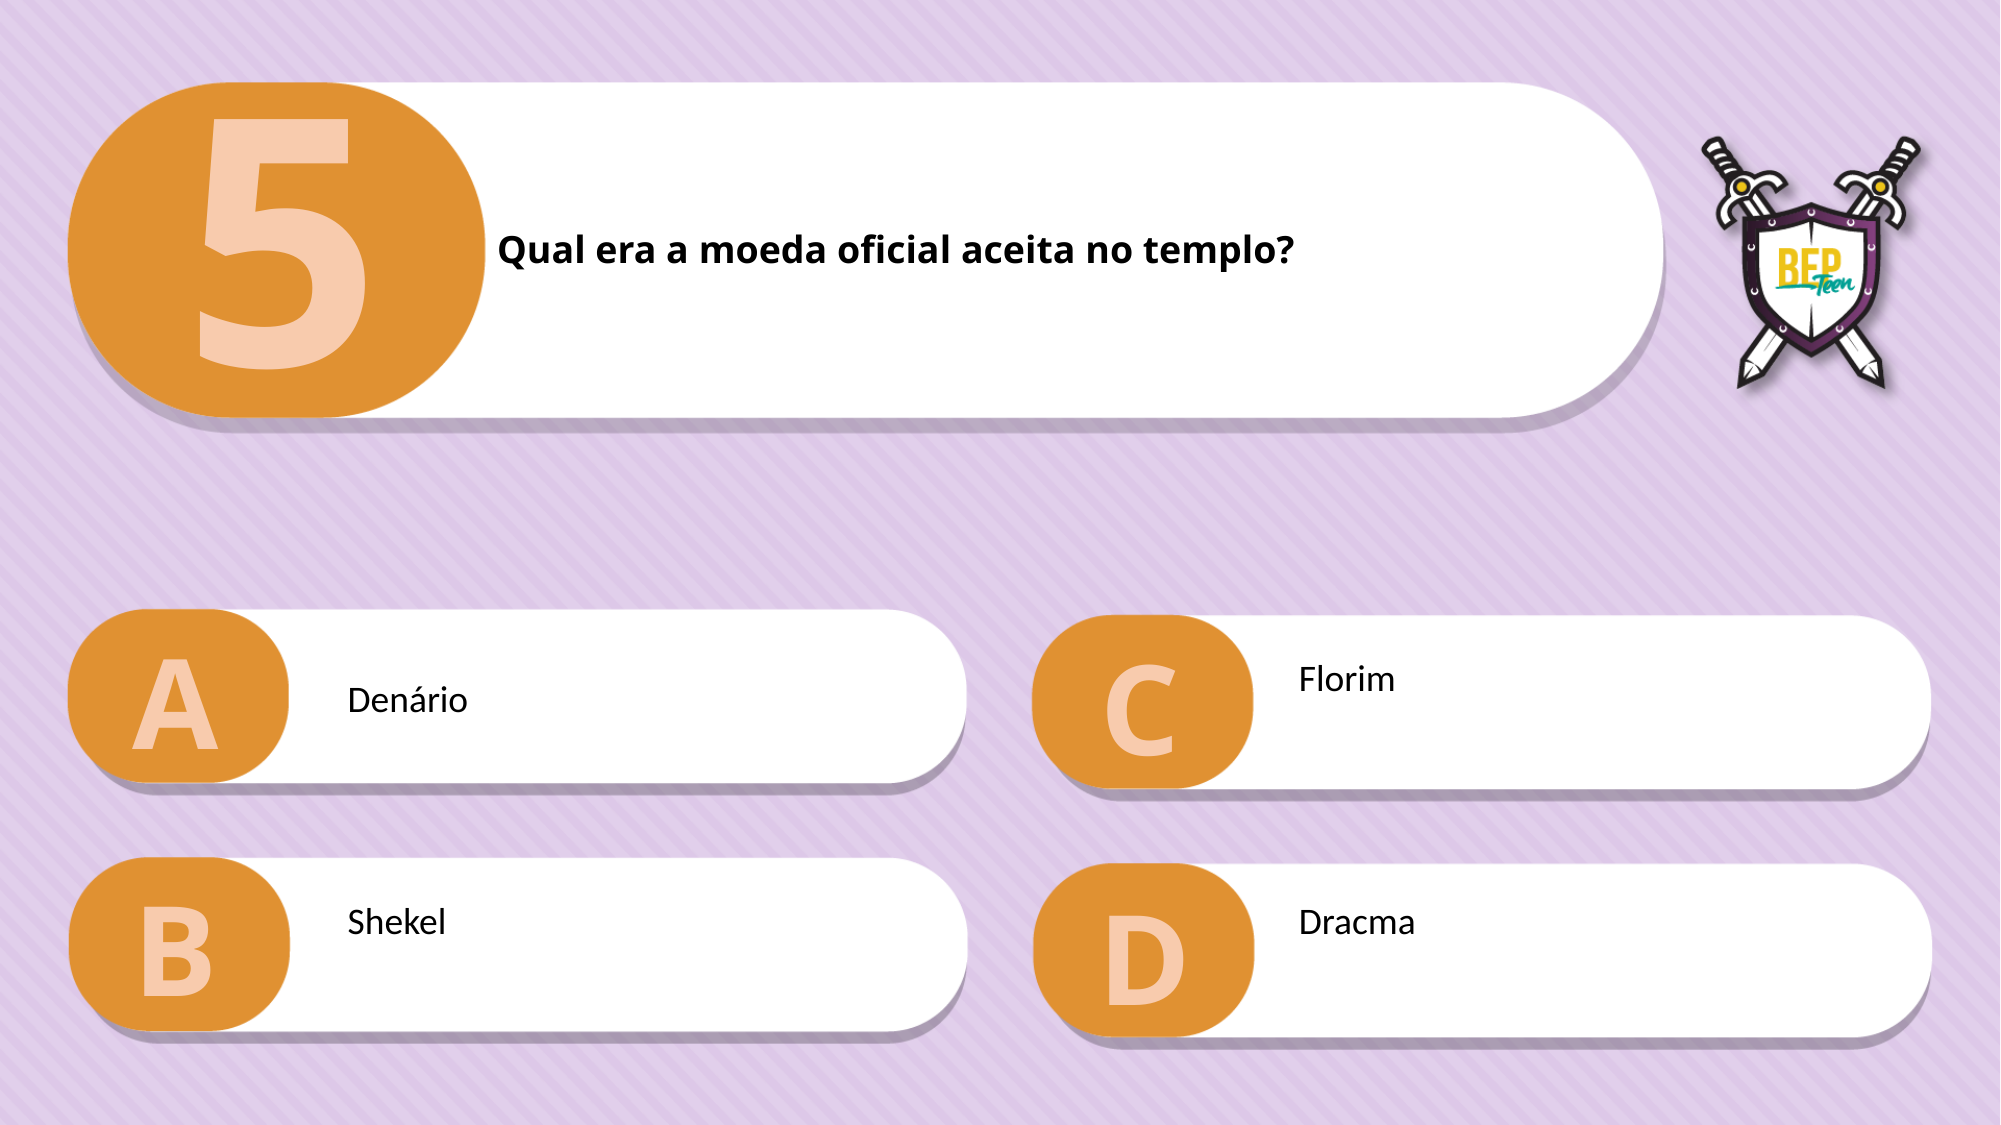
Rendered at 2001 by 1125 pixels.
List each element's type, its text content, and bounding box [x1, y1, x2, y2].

picture [0, 0, 2001, 1125]
text_box Denário [332, 667, 897, 728]
text_box A [106, 616, 245, 782]
text_box Shekel [332, 889, 925, 950]
text_box Dracma [1284, 889, 1891, 950]
text_box Florim [1284, 647, 1823, 707]
text_box B [106, 864, 245, 1029]
text_box 5 [168, 13, 308, 443]
text_box C [1071, 622, 1210, 788]
text_box Qual era a moeda oficial aceita no templo? [482, 218, 1311, 279]
text_box D [1075, 872, 1214, 1038]
